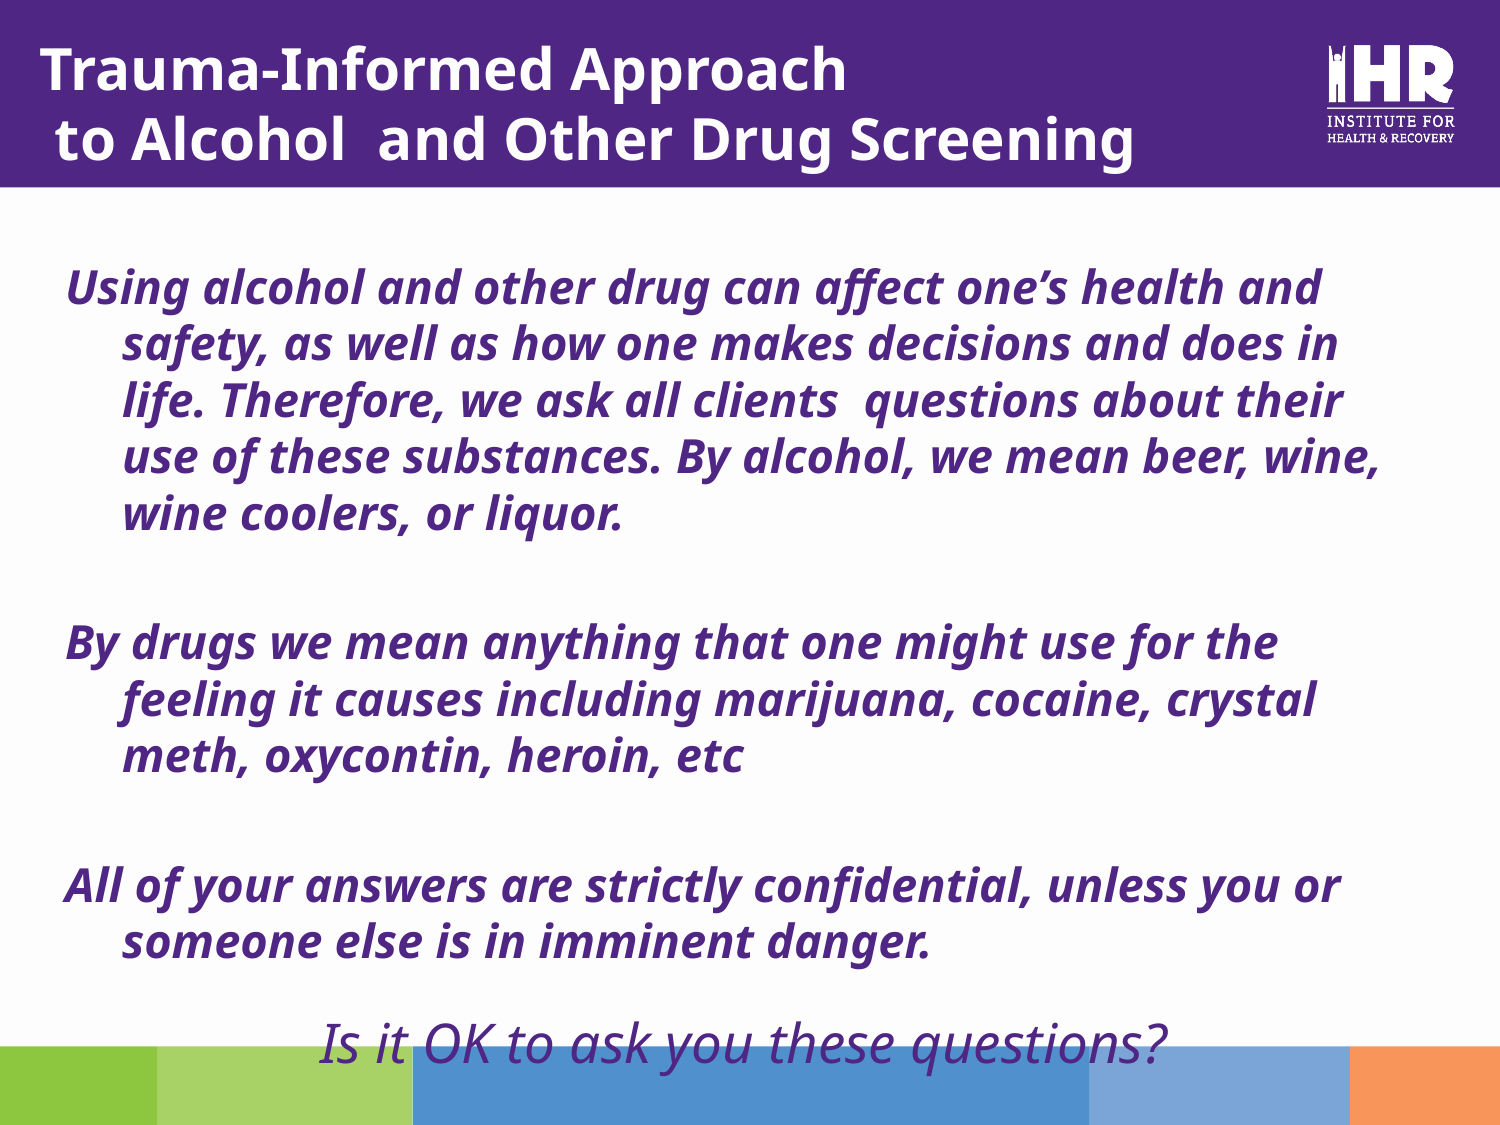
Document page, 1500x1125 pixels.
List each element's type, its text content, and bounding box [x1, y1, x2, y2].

text_box Trauma-Informed Approach to Alcohol and Other Drug Screening [24, 24, 1275, 180]
list Using alcohol and other drug can affect one’s health and safety, as well as how one makes decisions and does in life. Therefore, we ask all clients questions about their use of these substances. By alcohol, we mean beer, wine, wine coolers, or liquor. By drugs we mean anything that one might use for the feeling it causes including marijuana, cocaine, crystal meth, oxycontin, heroin, etc All of your answers are strictly confidential, unless you or someone else is in imminent danger. Is it OK to ask you these questions? [50, 249, 1438, 1088]
picture [1281, 0, 1500, 188]
